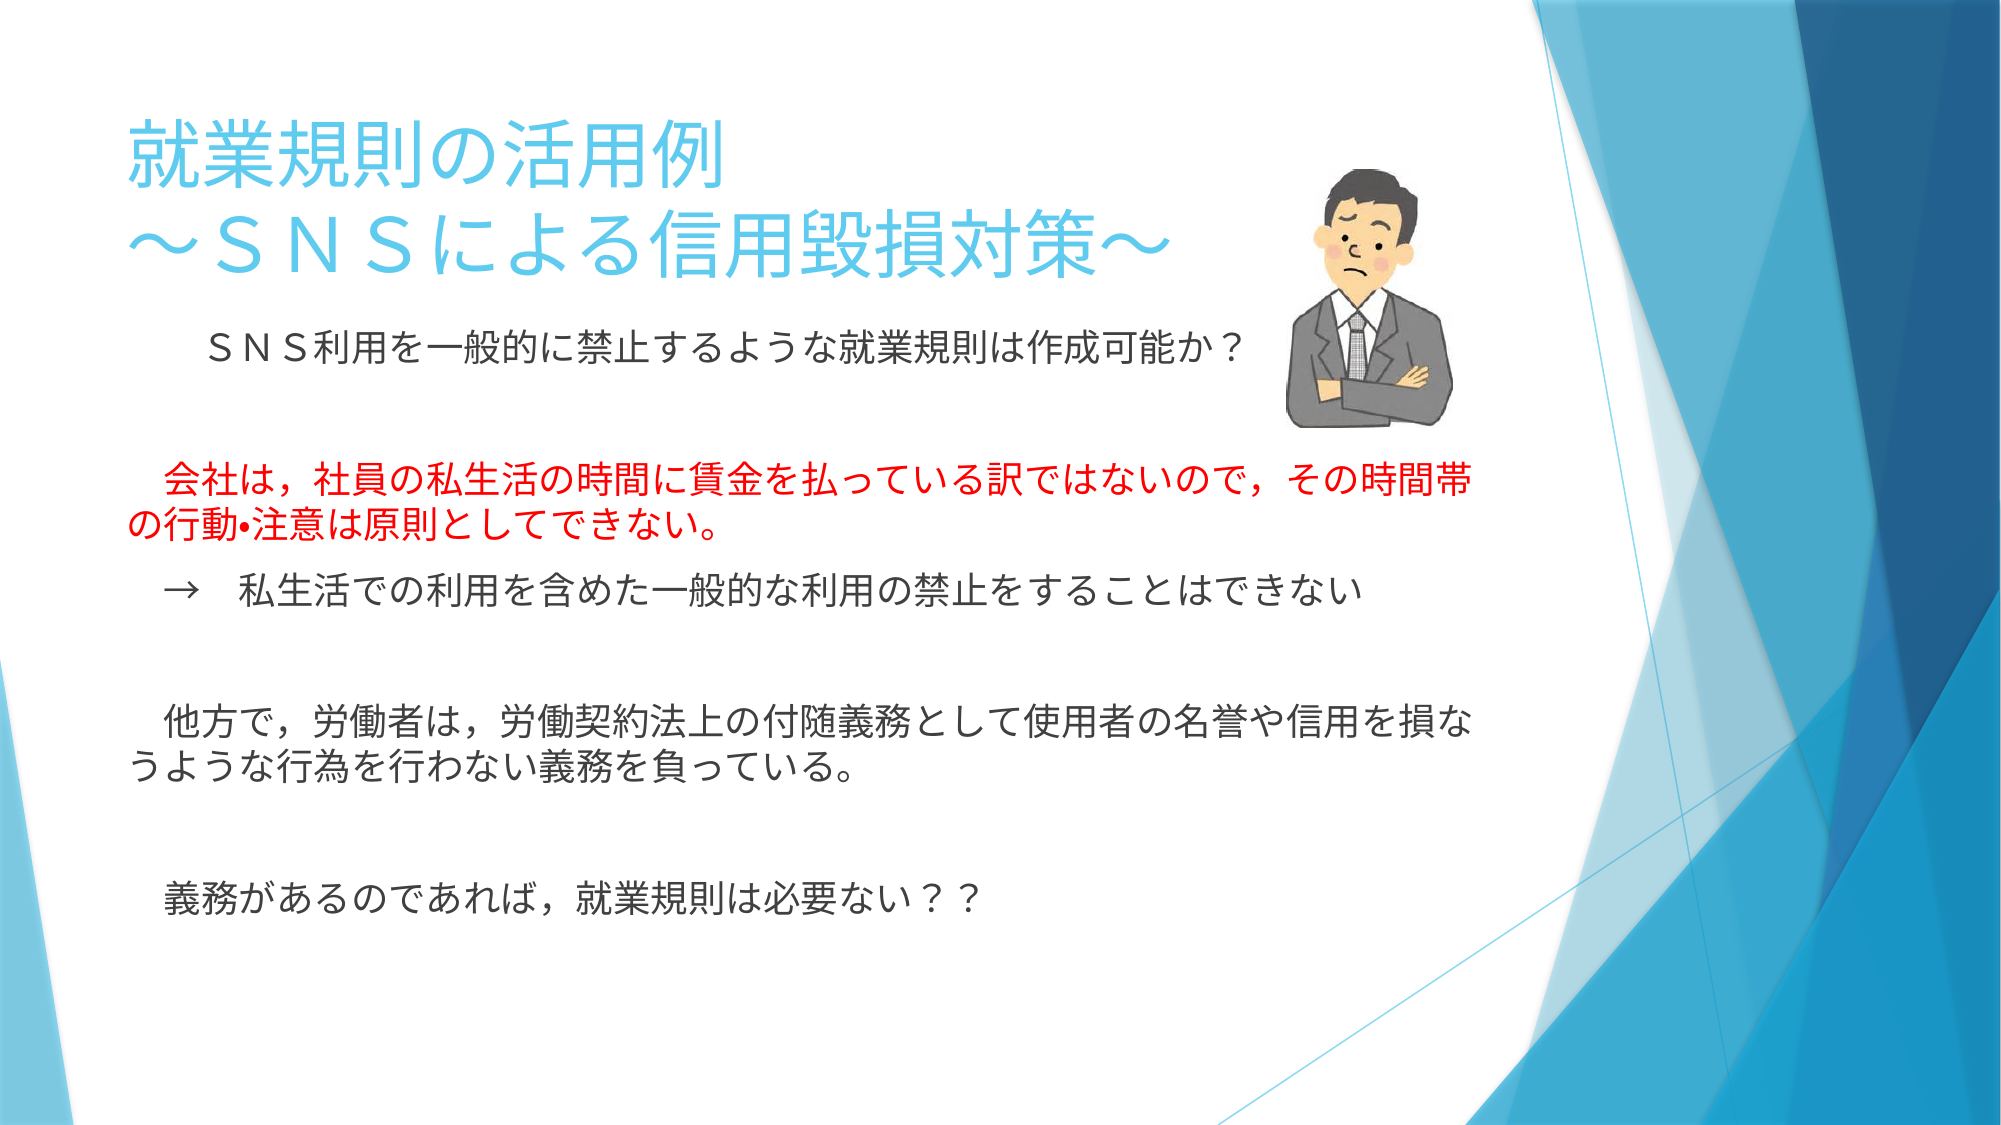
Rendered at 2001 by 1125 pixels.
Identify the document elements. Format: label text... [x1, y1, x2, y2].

title 就業規則の活用例 ～ＳＮＳによる信用毀損対策～ [111, 99, 1522, 316]
picture [1286, 168, 1454, 428]
list ＳＮＳ利用を一般的に禁止するような就業規則は作成可能か？ 会社は，社員の私生活の時間に賃金を払っている訳ではないので，その時間帯の行動・注意は原則としてできない。 → 私生活での利用を含めた一般的な利用の禁止をすることはできない 他方で，労働者は，労働契約法上の付随義務として使用者の名誉や信用を損なうような行為を行わない義務を負っている。 義務があるのであれば，就業規則は必要ない？？ [111, 316, 1522, 992]
